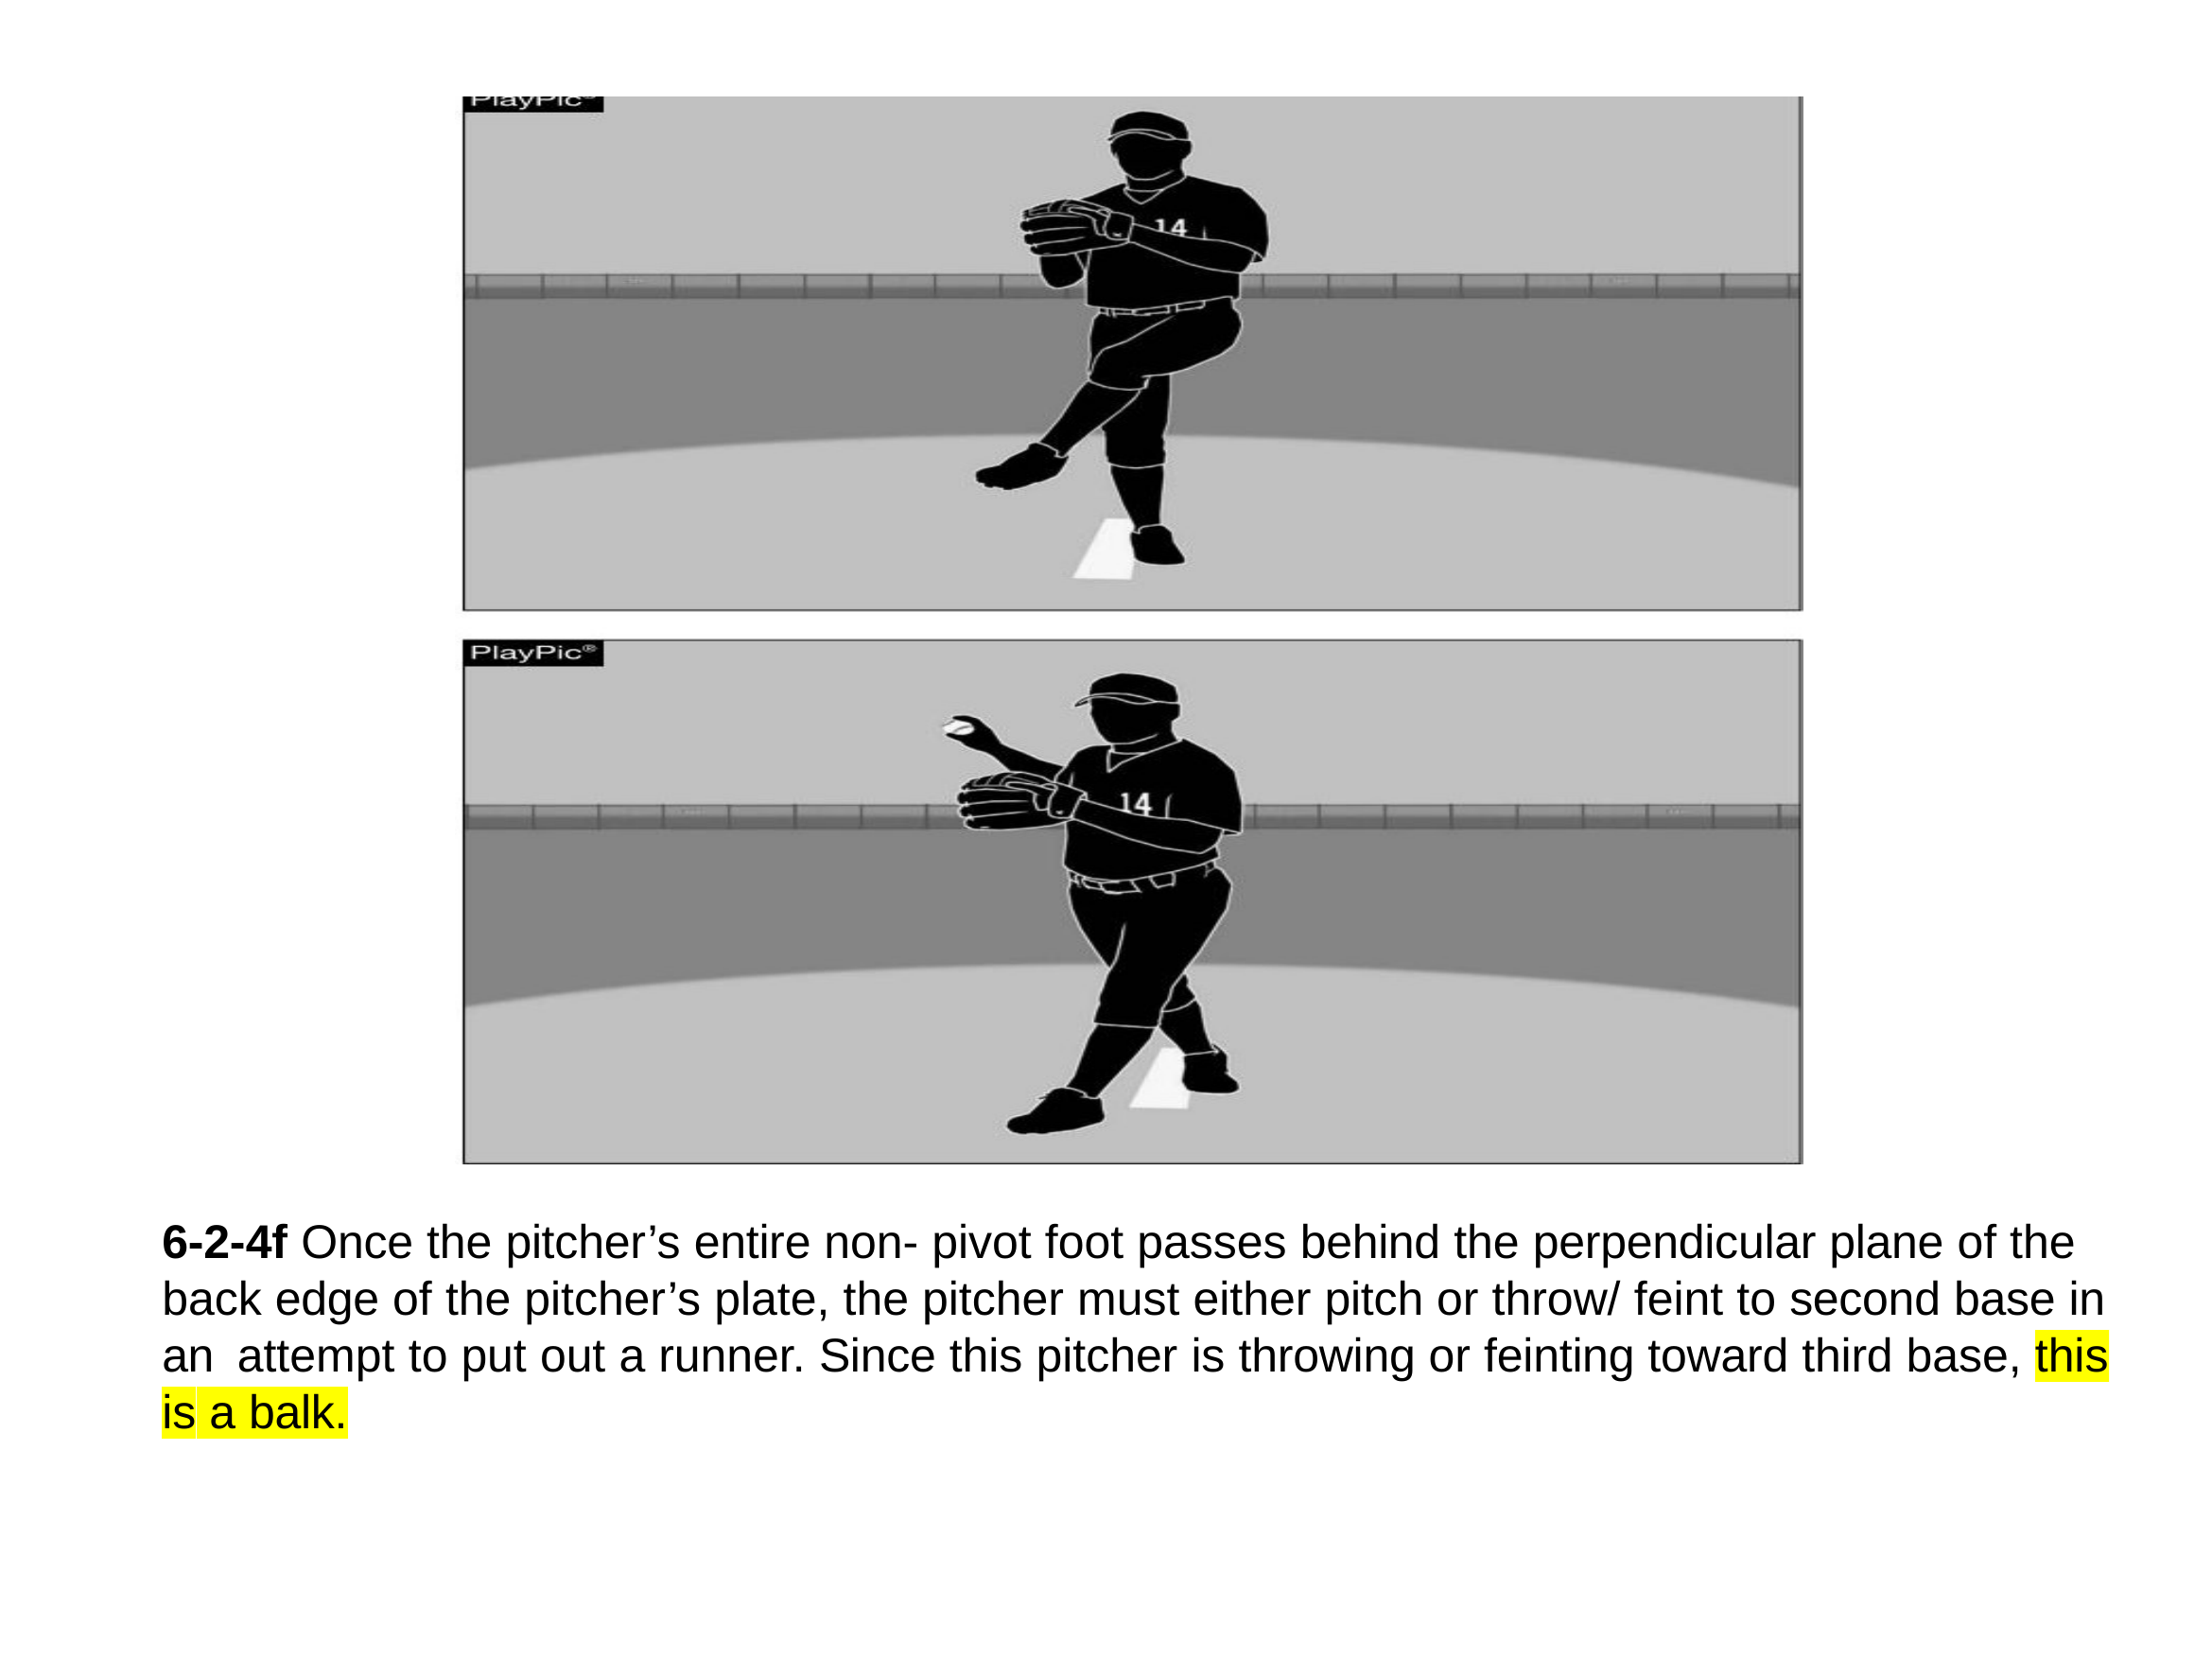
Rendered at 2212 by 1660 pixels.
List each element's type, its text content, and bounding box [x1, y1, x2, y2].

picture [455, 96, 1804, 1164]
text_box 6-2-4f Once the pitcher’s entire non- pivot foot passes behind the perpendicular plane of the back edge of the pitcher’s plate, the pitcher must either pitch or throw/ feint to second base in an attempt to put out a runner. Since this pitcher is throwing or feinting toward third base, this is a balk. [160, 1208, 2147, 1439]
